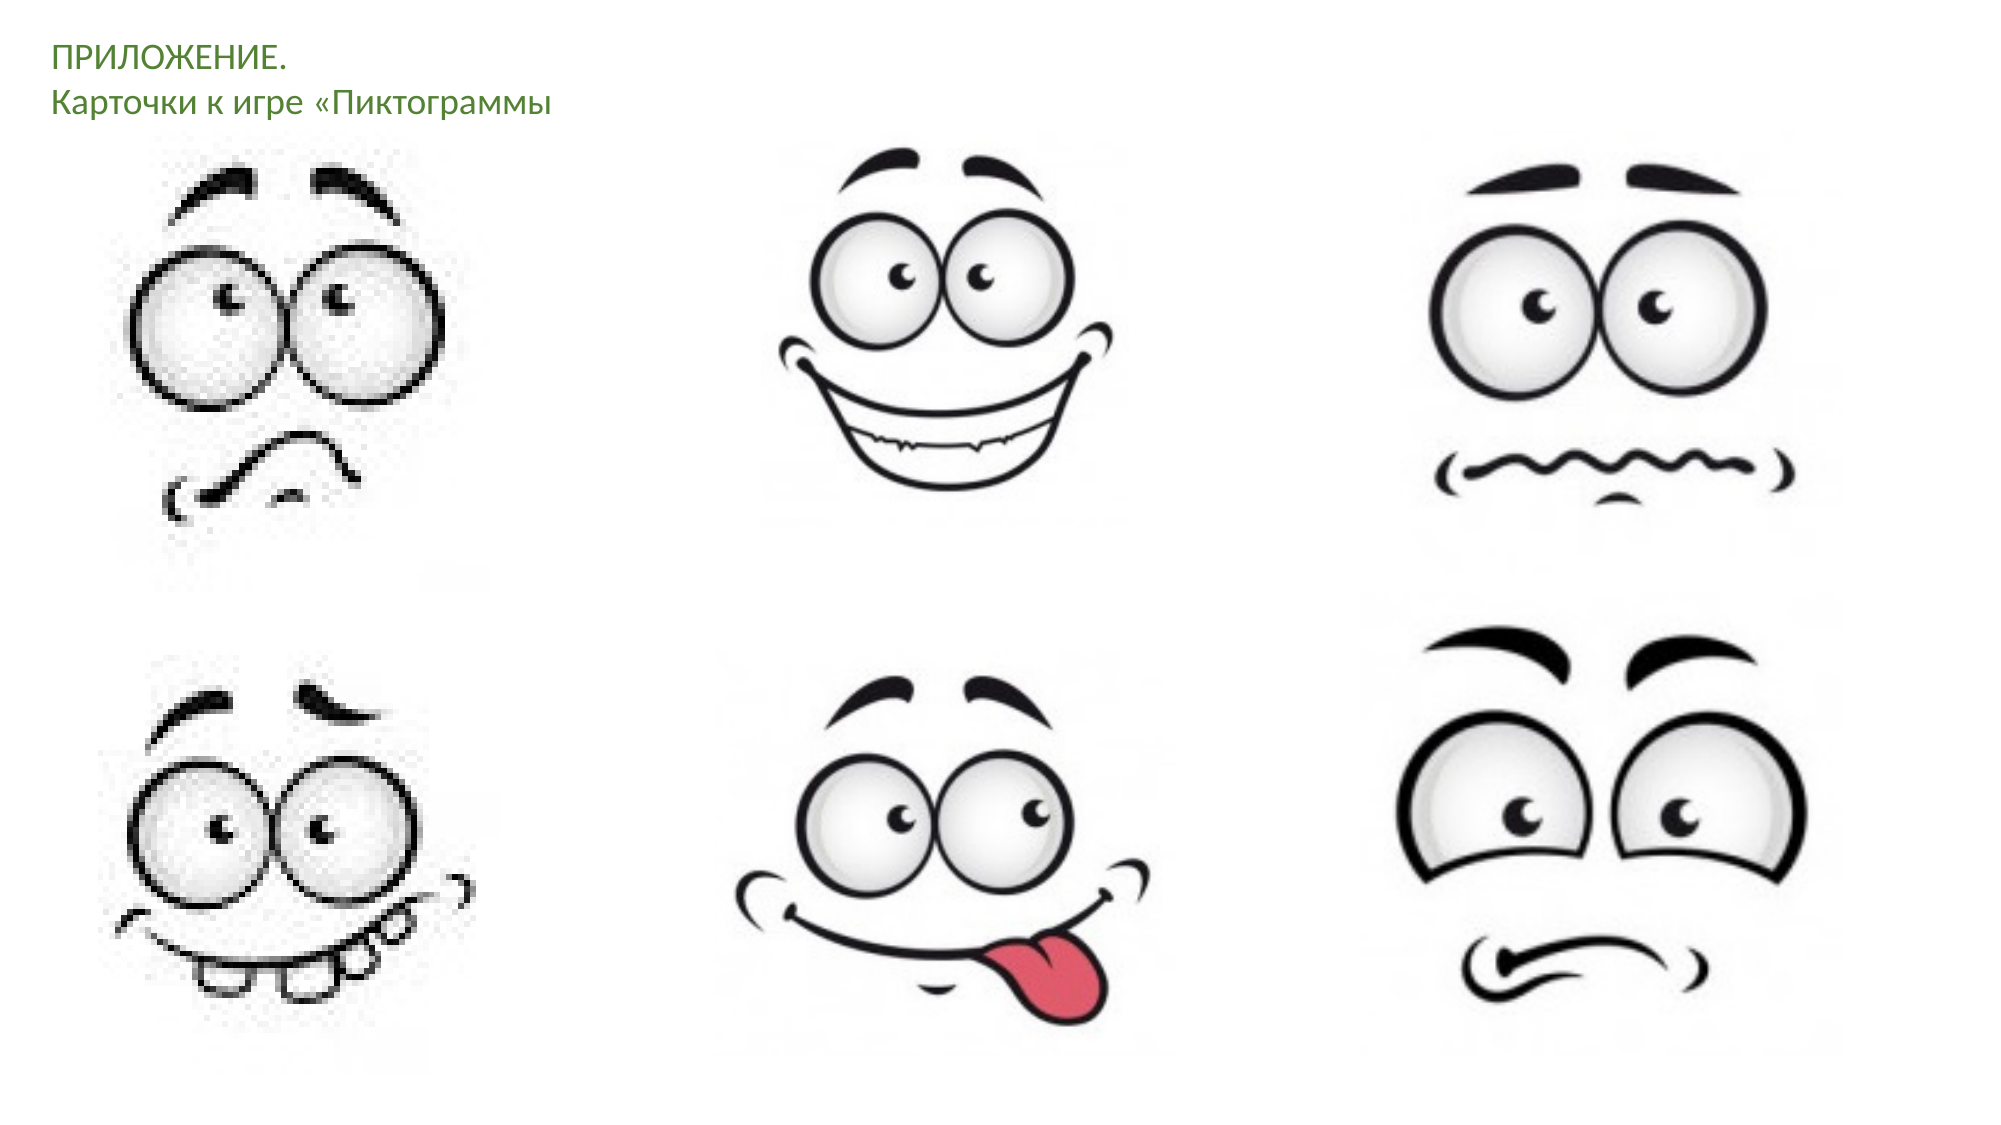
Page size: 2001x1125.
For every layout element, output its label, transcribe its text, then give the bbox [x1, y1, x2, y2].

picture [761, 130, 1129, 529]
picture [98, 130, 490, 593]
picture [1360, 592, 1843, 1056]
picture [715, 650, 1175, 1056]
picture [98, 650, 500, 1075]
picture [1400, 130, 1843, 573]
text_box ПРИЛОЖЕНИЕ. Карточки к игре «Пиктограммы [36, 24, 612, 130]
